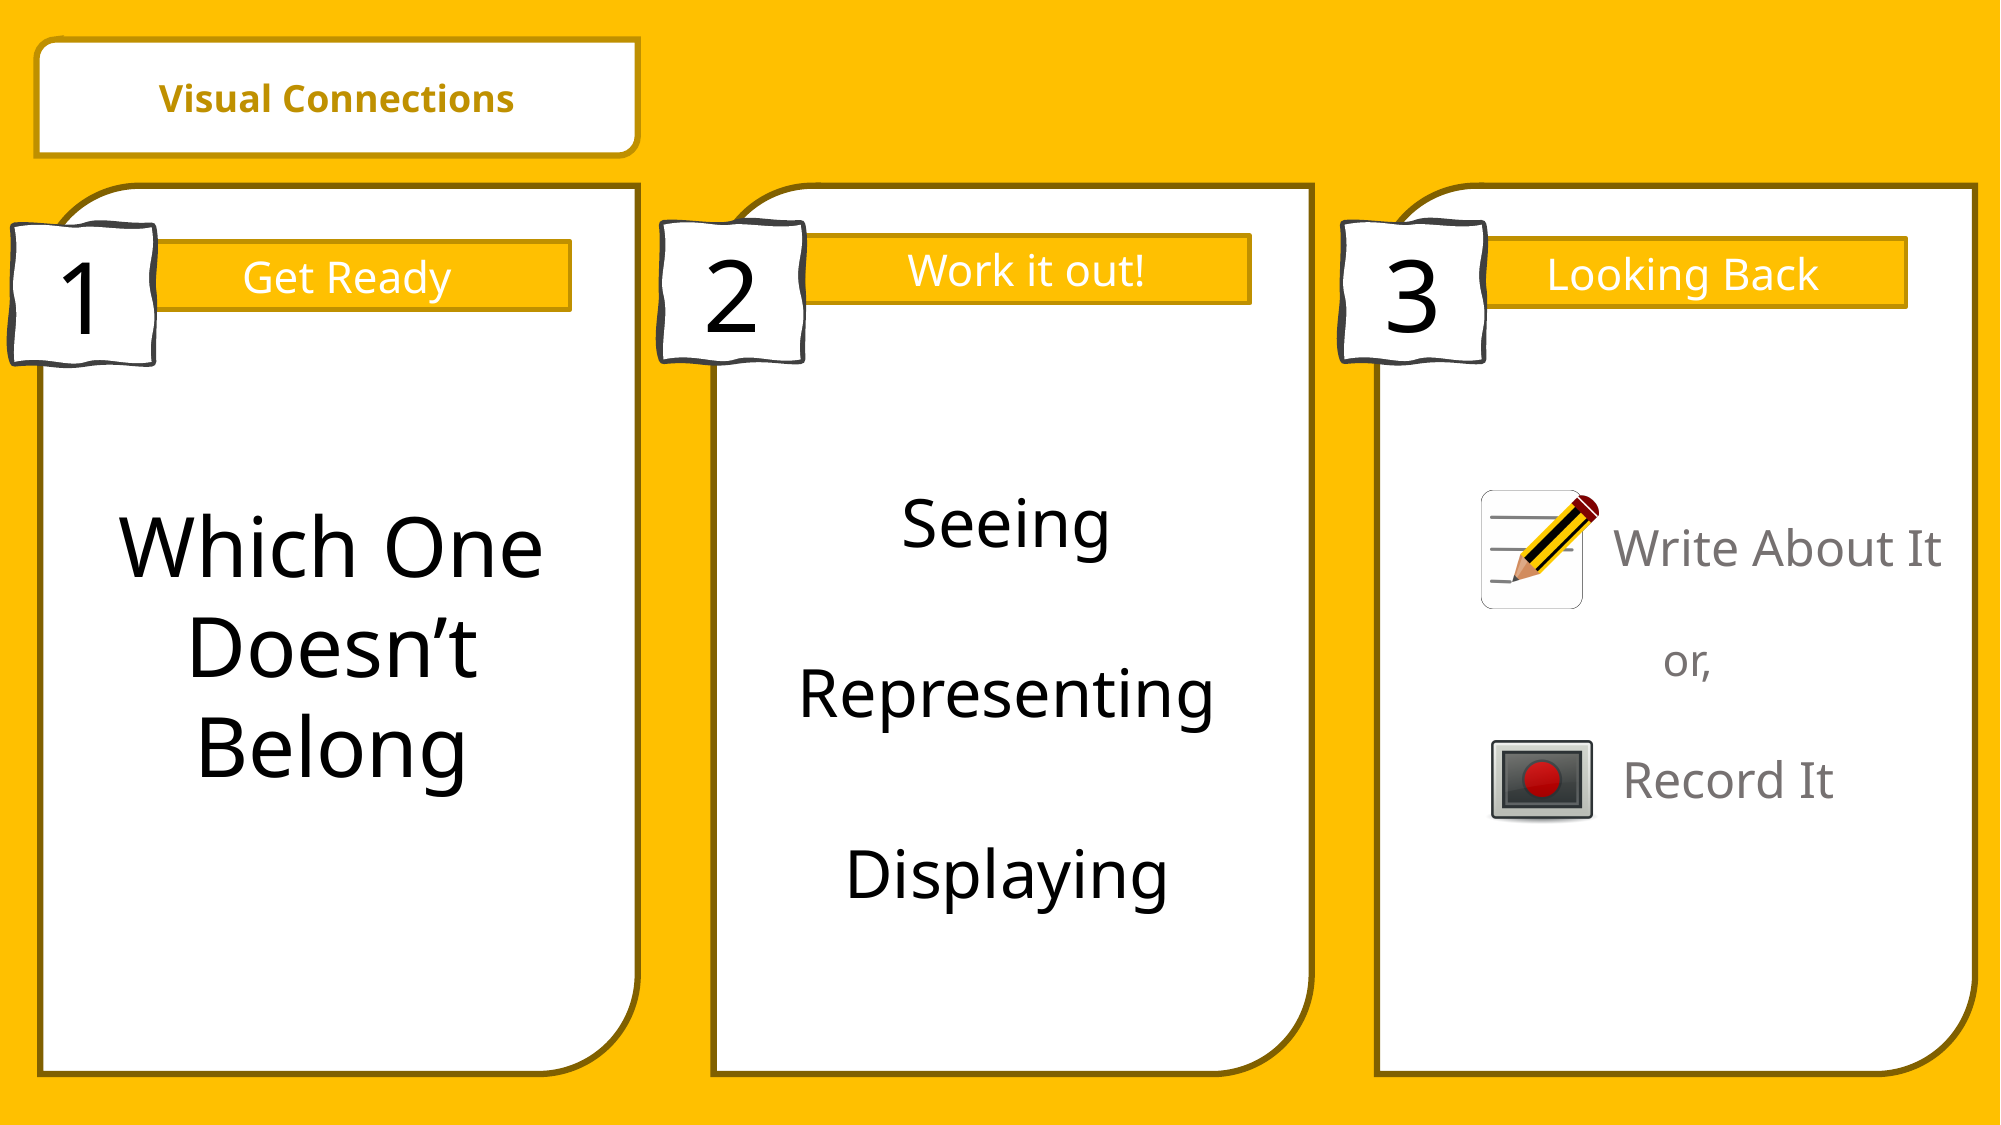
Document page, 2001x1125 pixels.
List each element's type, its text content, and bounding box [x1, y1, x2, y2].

text_box Write About It [1599, 508, 1961, 584]
text_box [39, 184, 639, 1076]
picture [1481, 490, 1599, 609]
text_box Visual Connections [35, 38, 639, 157]
text_box 2 [660, 222, 804, 362]
text_box Seeing [768, 473, 1247, 568]
text_box Get Ready [150, 241, 571, 310]
text_box Work it out! [803, 235, 1250, 304]
text_box Record It [1607, 740, 1858, 816]
text_box [1376, 184, 1977, 1076]
text_box Displaying [768, 824, 1247, 920]
text_box Which One Doesn’t Belong [92, 486, 572, 802]
text_box 1 [11, 224, 155, 364]
text_box Looking Back [1482, 238, 1907, 307]
text_box Representing [768, 643, 1247, 738]
picture [1485, 740, 1599, 825]
text_box 3 [1341, 222, 1485, 362]
text_box [712, 184, 1313, 1076]
text_box or, [1647, 624, 1818, 693]
